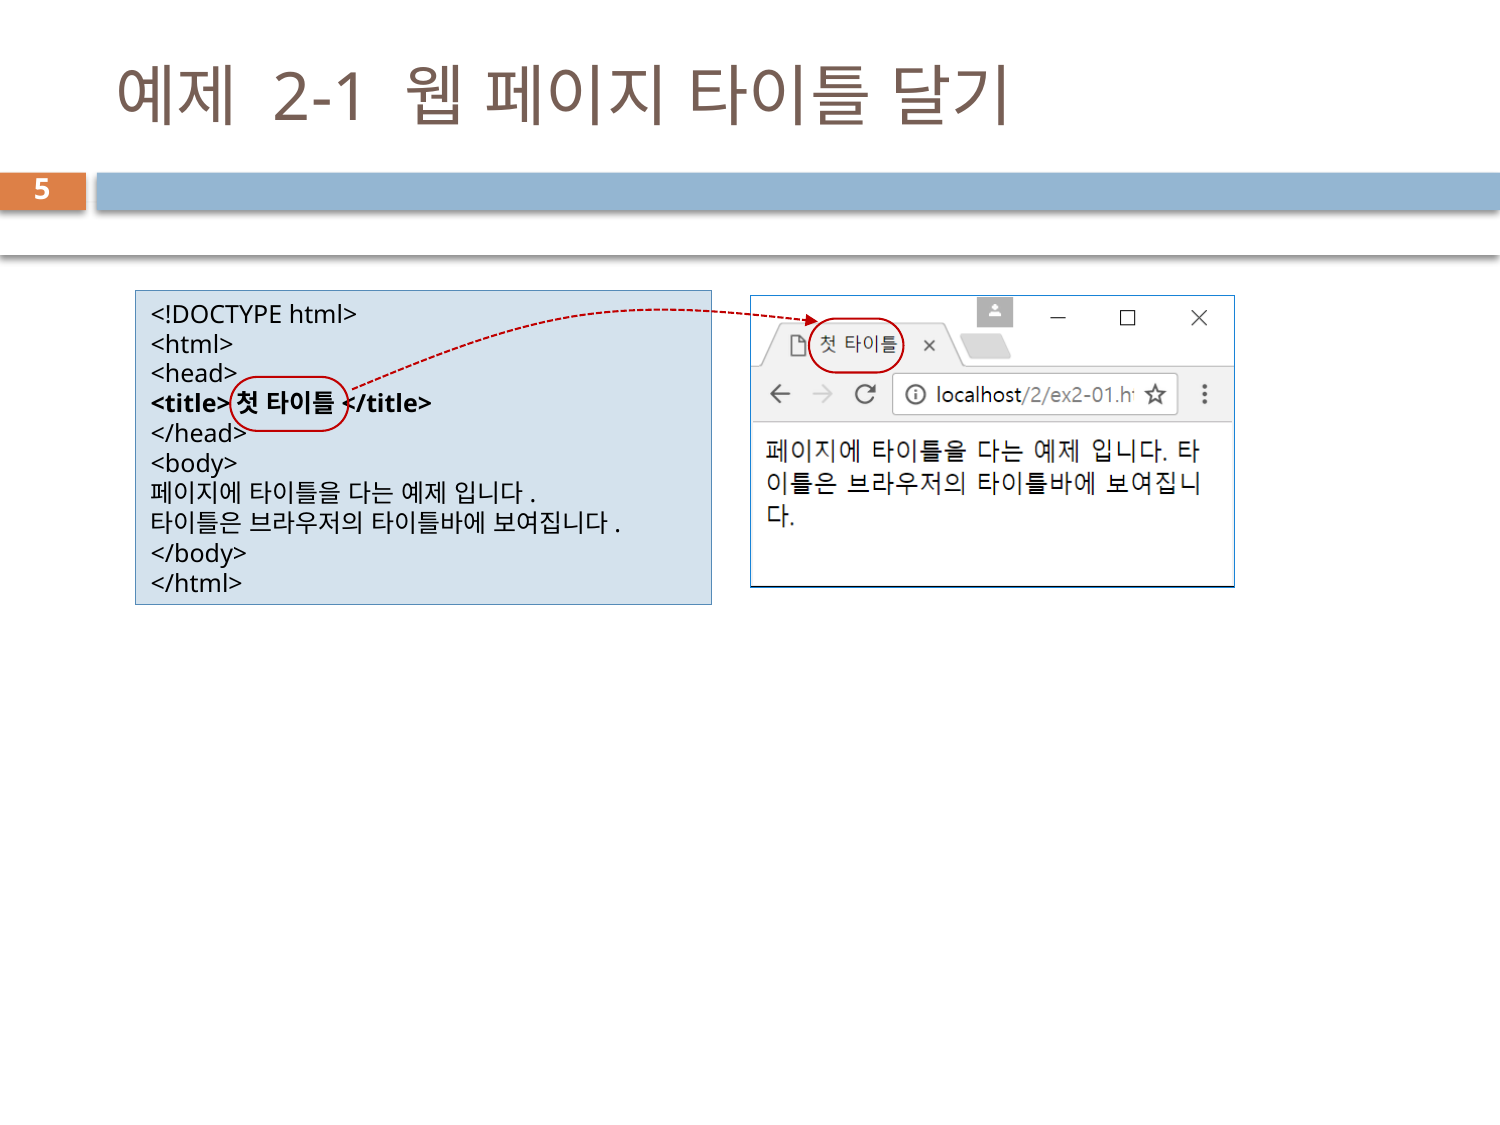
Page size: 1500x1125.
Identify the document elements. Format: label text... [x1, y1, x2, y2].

text_box [228, 375, 350, 433]
picture [749, 295, 1235, 588]
text_box <!DOCTYPE html> <html> <head> <title>첫 타이틀</title> </head> <body> 페이지에 타이틀을 다는 예제 입니다. 타이틀은 브라우저의 타이틀바에 보여집니다. </body> </html> [135, 290, 712, 605]
title 예제 2-1 웹 페이지 타이틀 달기 [100, 37, 1438, 149]
slide_number 5 [0, 170, 87, 211]
text_box [351, 308, 743, 391]
